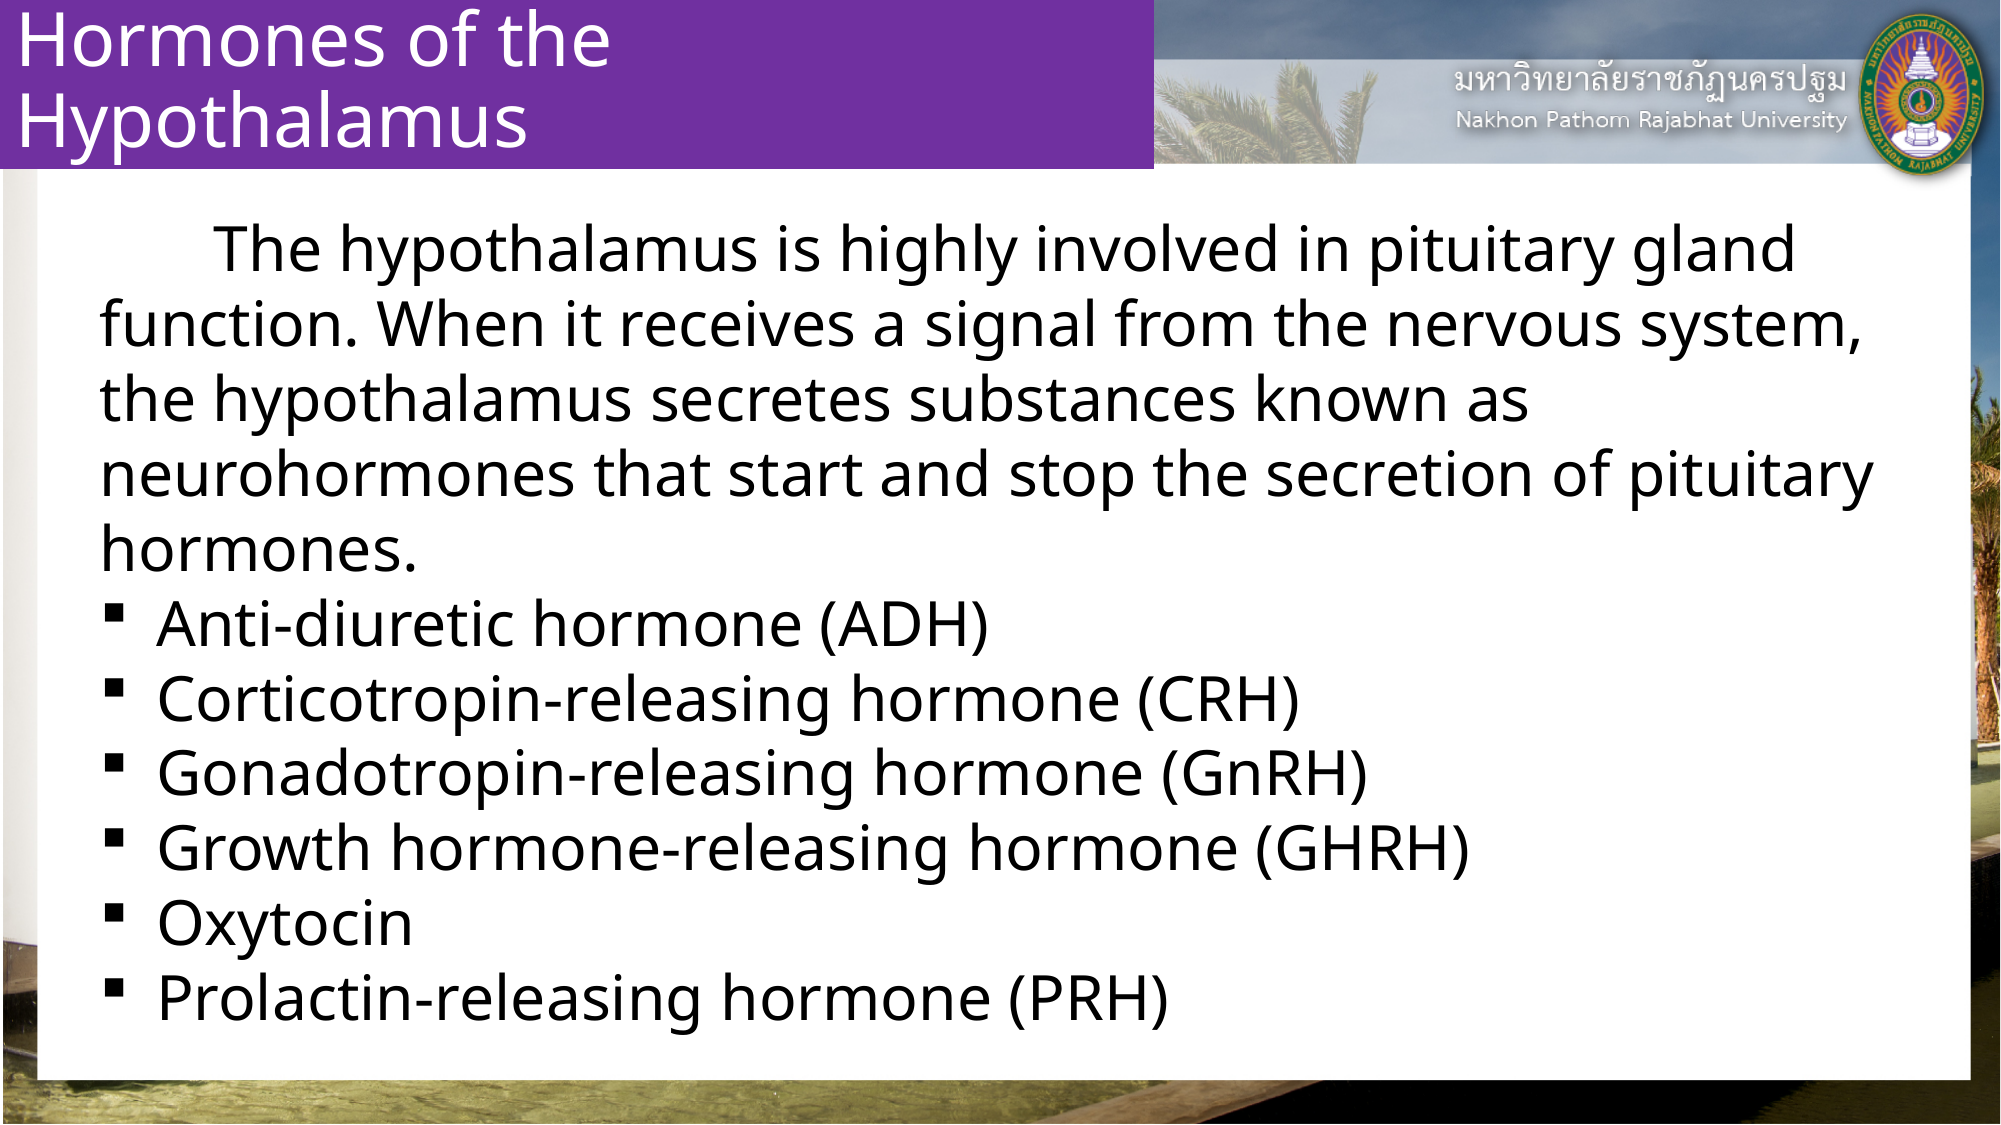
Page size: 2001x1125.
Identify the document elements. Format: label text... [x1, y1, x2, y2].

text_box The hypothalamus is highly involved in pituitary gland function. When it receives a signal from the nervous system, the hypothalamus secretes substances known as neurohormones that start and stop the secretion of pituitary hormones. Anti-diuretic hormone (ADH) Corticotropin-releasing hormone (CRH) Gonadotropin-releasing hormone (GnRH) Growth hormone-releasing hormone (GHRH) Oxytocin Prolactin-releasing hormone (PRH) [85, 201, 1967, 1041]
title Hormones of the Hypothalamus [0, 0, 1154, 169]
picture [0, 0, 2001, 1125]
